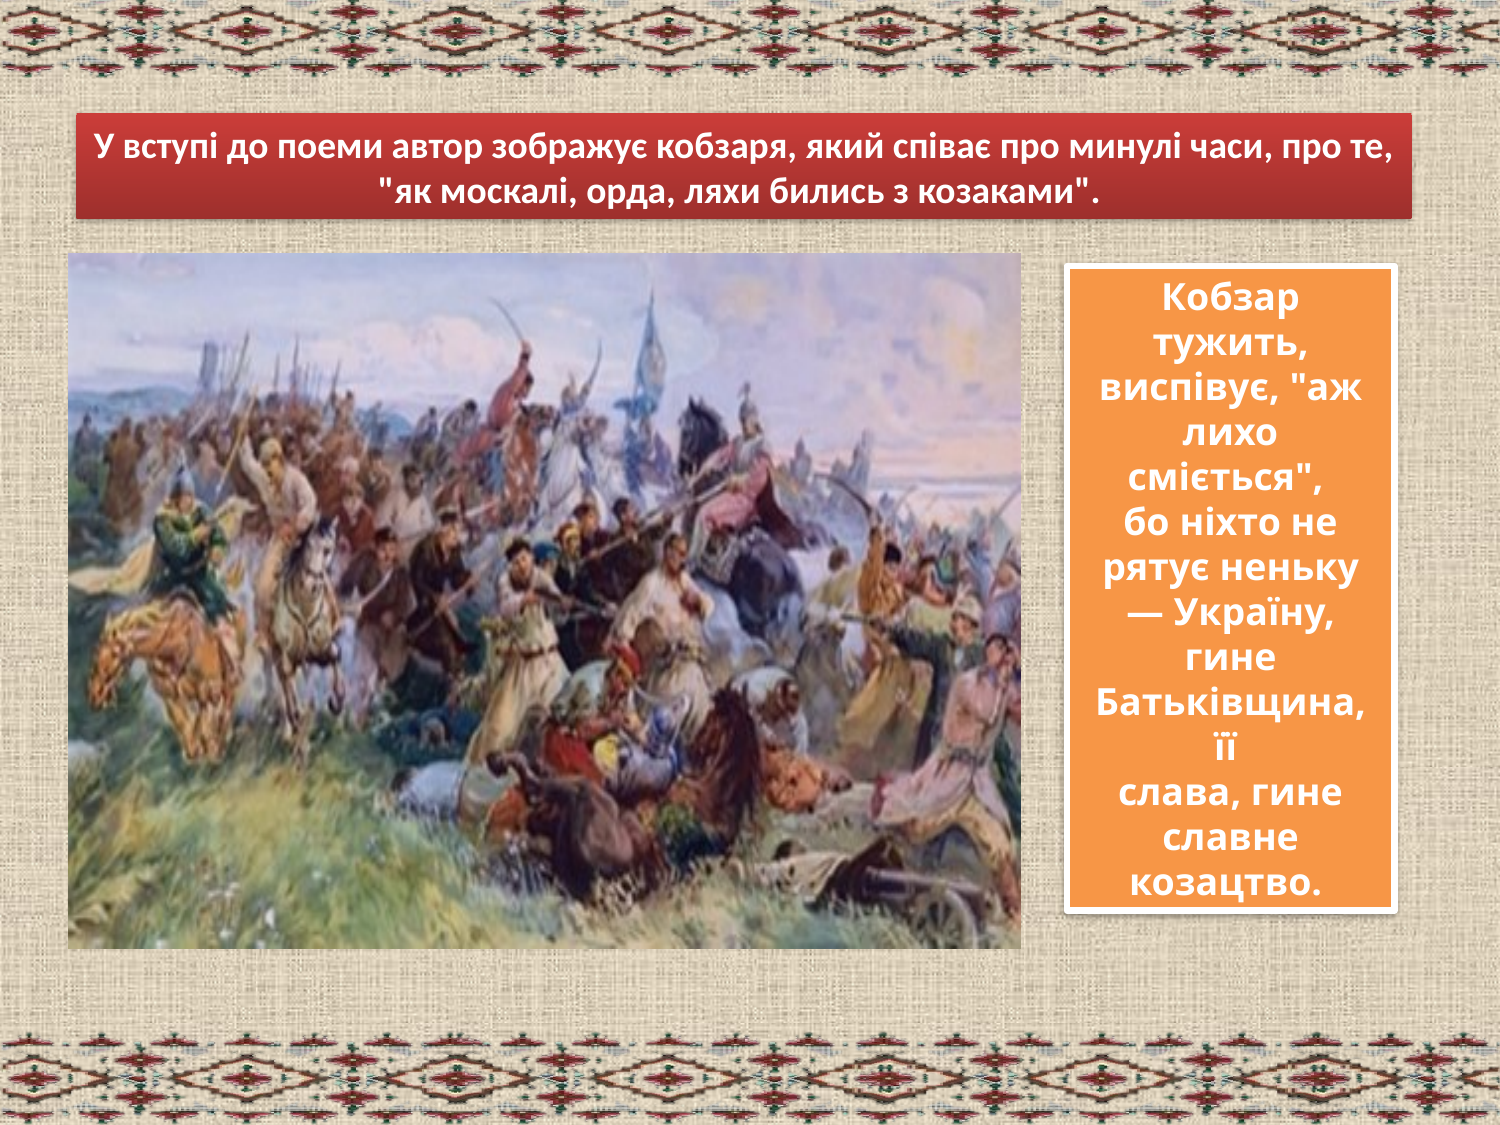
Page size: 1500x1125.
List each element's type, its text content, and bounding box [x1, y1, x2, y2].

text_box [0, 0, 1500, 78]
text_box У вступі до поеми автор зображує кобзаря, який співає про минулі часи, про те, "як москалі, орда, ляхи бились з козаками". [76, 113, 1412, 219]
picture [0, 78, 1500, 1031]
text_box Кобзар тужить, виспівує, "аж лихо сміється", бо ніхто не рятує неньку — Україну, гине Батьківщина, її слава, гине славне козацтво. [1064, 263, 1398, 914]
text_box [0, 1031, 1500, 1125]
